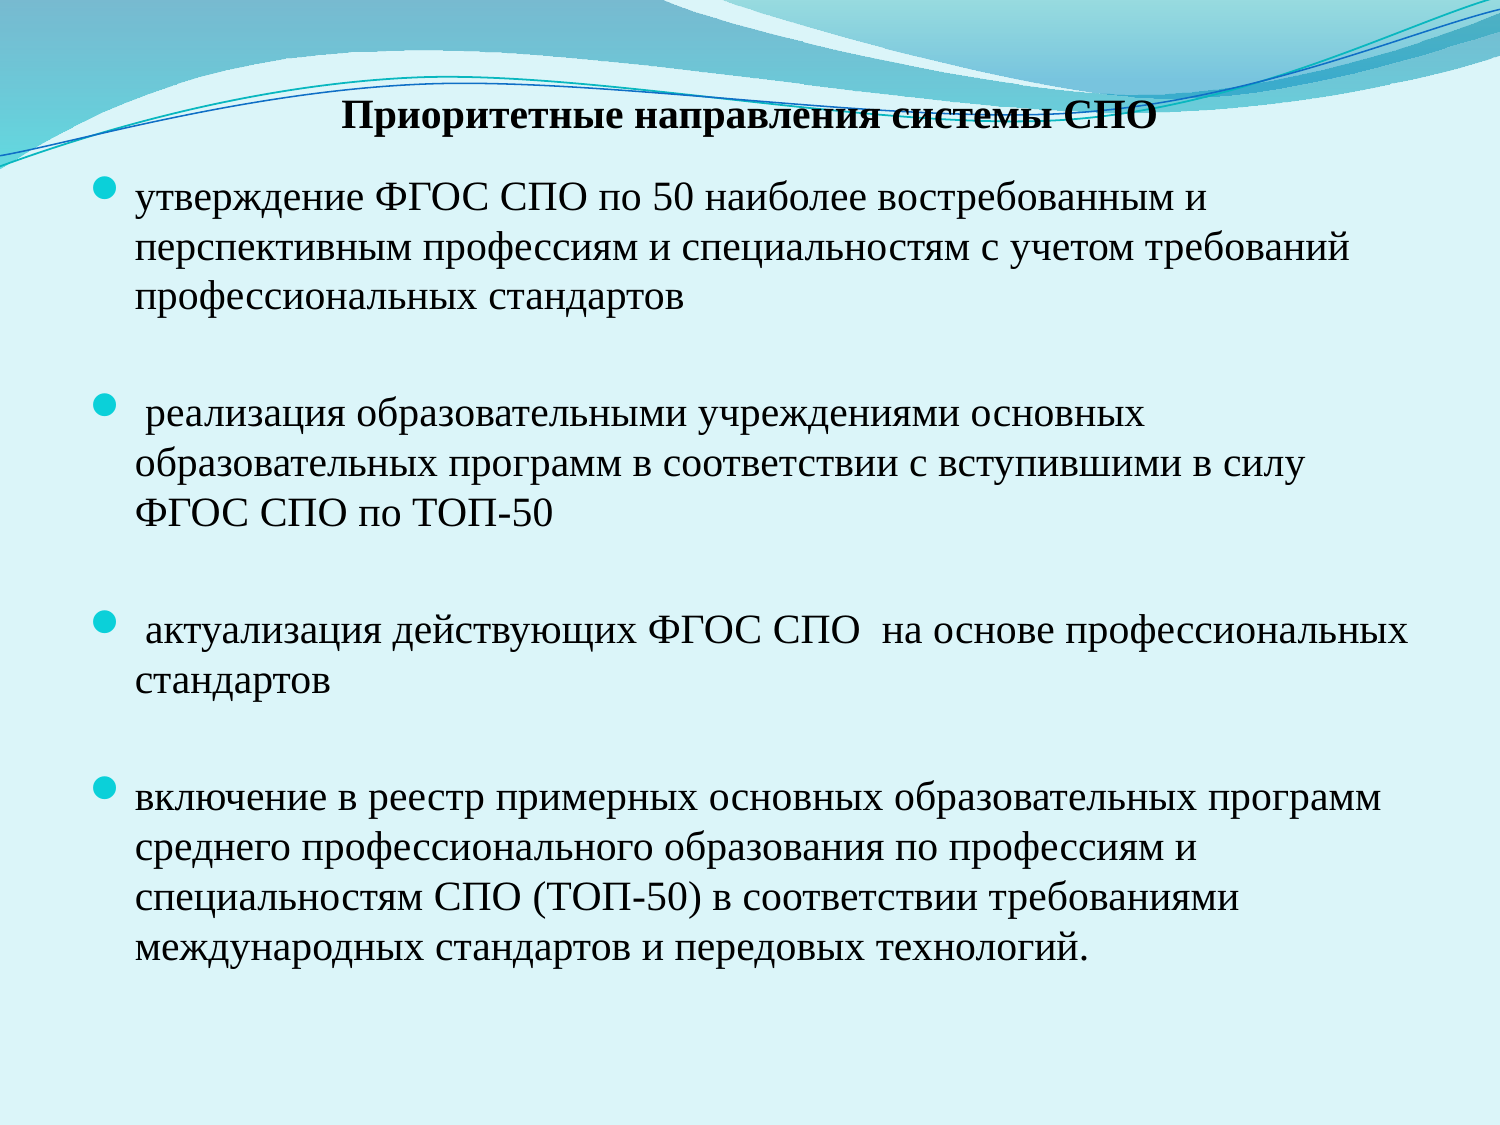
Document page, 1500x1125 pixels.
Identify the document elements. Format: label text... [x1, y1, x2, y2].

title Приоритетные направления системы СПО [75, 30, 1425, 138]
list утверждение ФГОС СПО по 50 наиболее востребованным и перспективным профессиям и специальностям с учетом требований профессиональных стандартов реализация образовательными учреждениями основных образовательных программ в соответствии с вступившими в силу ФГОС СПО по ТОП-50 актуализация действующих ФГОС СПО на основе профессиональных стандартов включение в реестр примерных основных образовательных программ среднего профессионального образования по профессиям и специальностям СПО (ТОП-50) в соответствии требованиями международных стандартов и передовых технологий. [75, 160, 1425, 1038]
